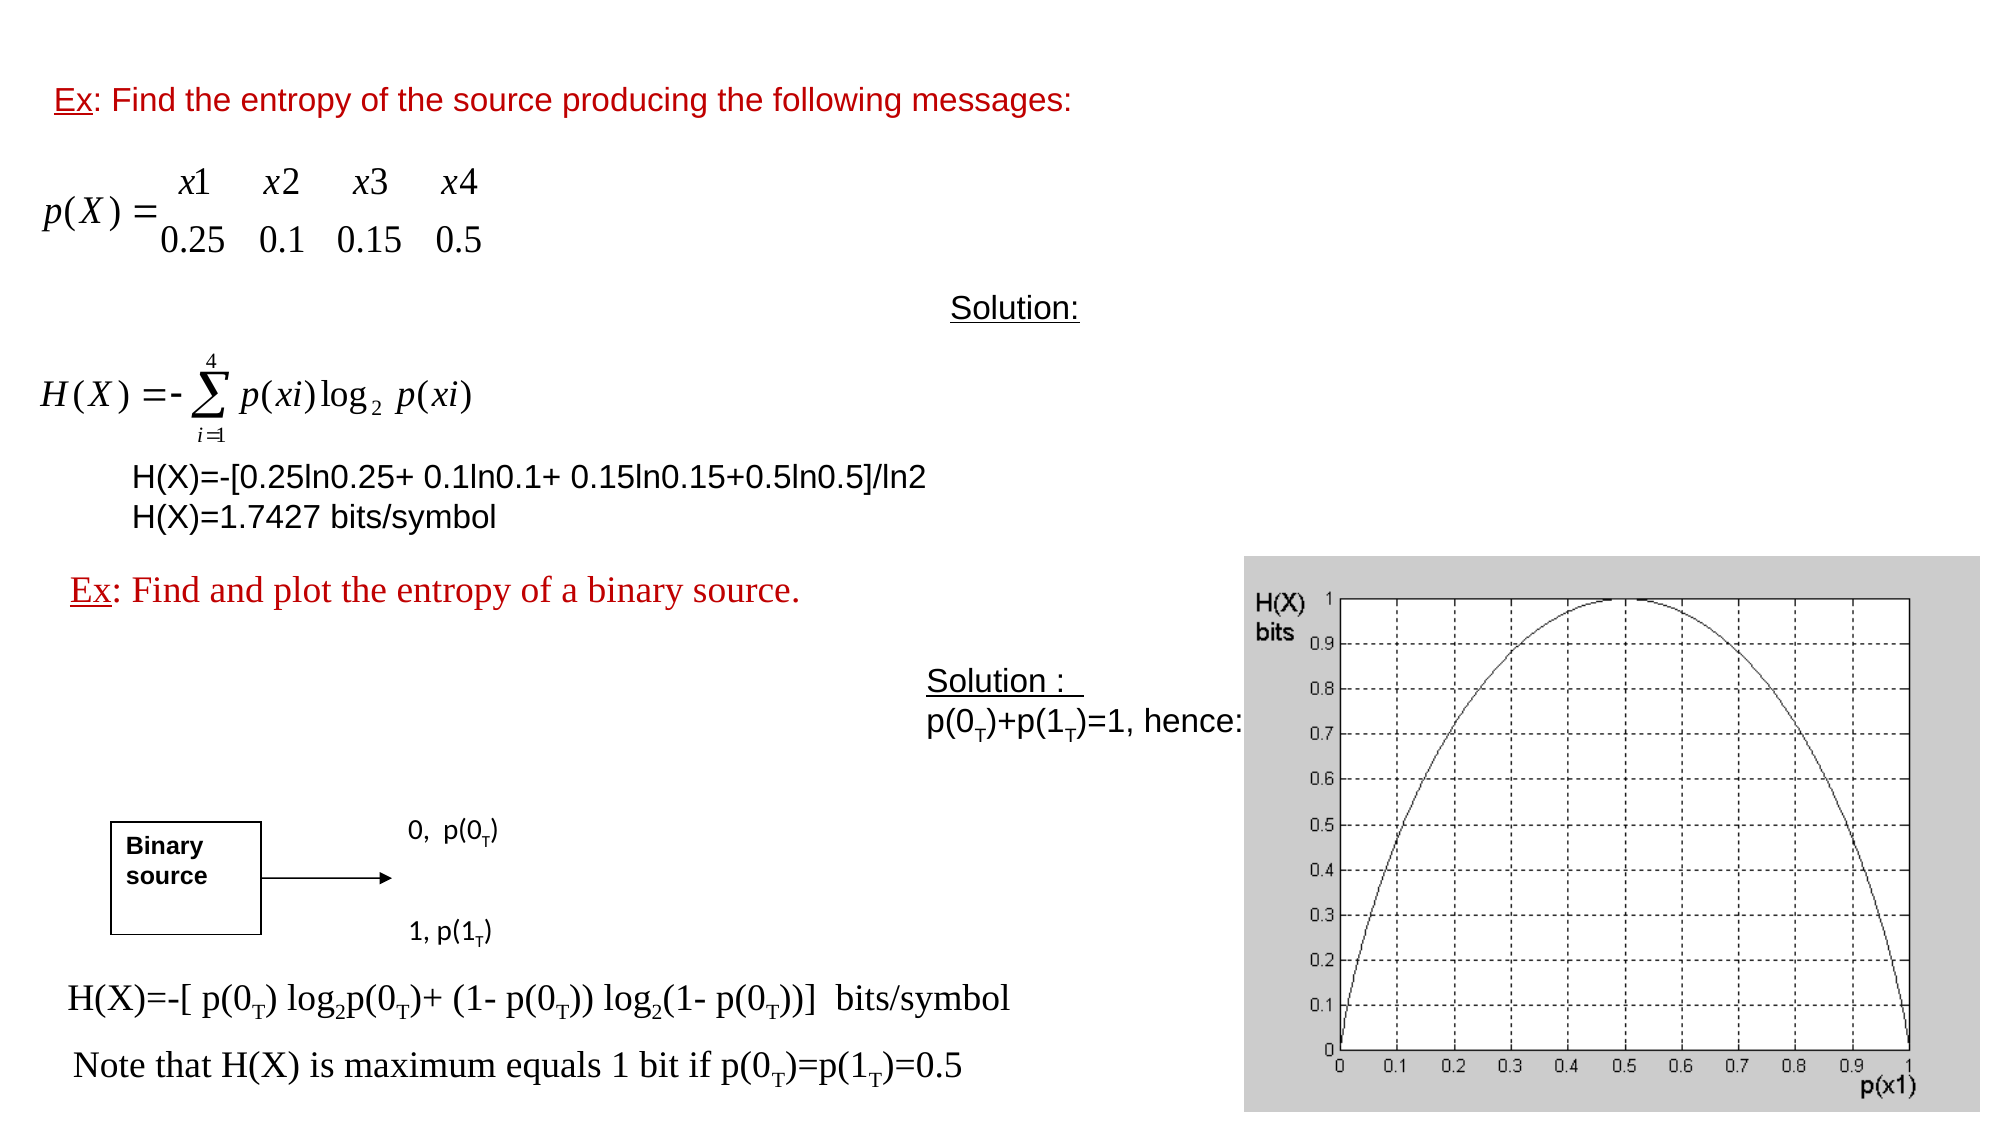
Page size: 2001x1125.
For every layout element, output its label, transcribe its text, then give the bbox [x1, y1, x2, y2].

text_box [54, 765, 486, 954]
picture [1244, 556, 1980, 1112]
text_box 0, p(0T) 1, p(1T) [486, 803, 525, 916]
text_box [33, 157, 486, 269]
text_box Ex: Find and plot the entropy of a binary source. [55, 558, 817, 618]
text_box Solution : p(0T)+p(1T)=1, hence: [911, 652, 1244, 755]
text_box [33, 343, 478, 450]
text_box Solution: [935, 278, 1132, 334]
text_box H(X)=-[ p(0T) log2p(0T)+ (1- p(0T)) log2(1- p(0T))] bits/symbol [52, 920, 1053, 1077]
text_box Ex: Find the entropy of the source producing the following messages: [38, 70, 1090, 171]
text_box Note that H(X) is maximum equals 1 bit if p(0T)=p(1T)=0.5 [58, 1032, 978, 1099]
text_box H(X)=-[0.25ln0.25+ 0.1ln0.1+ 0.15ln0.15+0.5ln0.5]/ln2 H(X)=1.7427 bits/symbol [33, 447, 1979, 588]
